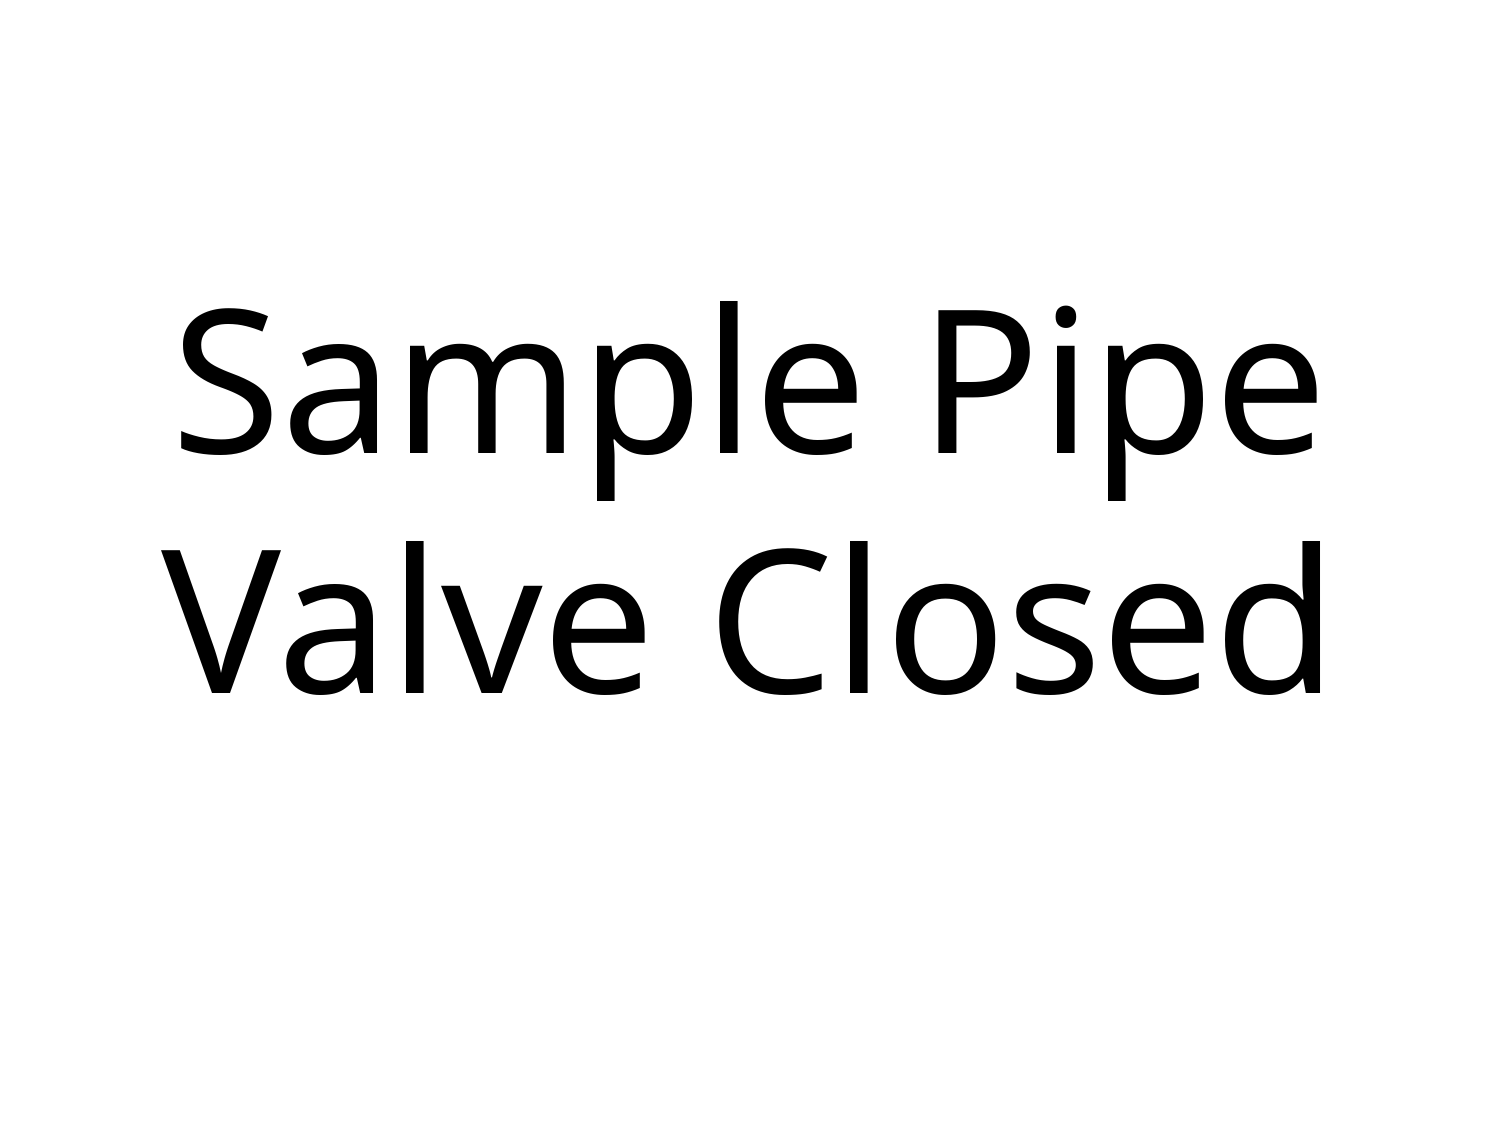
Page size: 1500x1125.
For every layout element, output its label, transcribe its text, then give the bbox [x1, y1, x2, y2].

title Sample Pipe Valve Closed [0, 399, 1500, 588]
